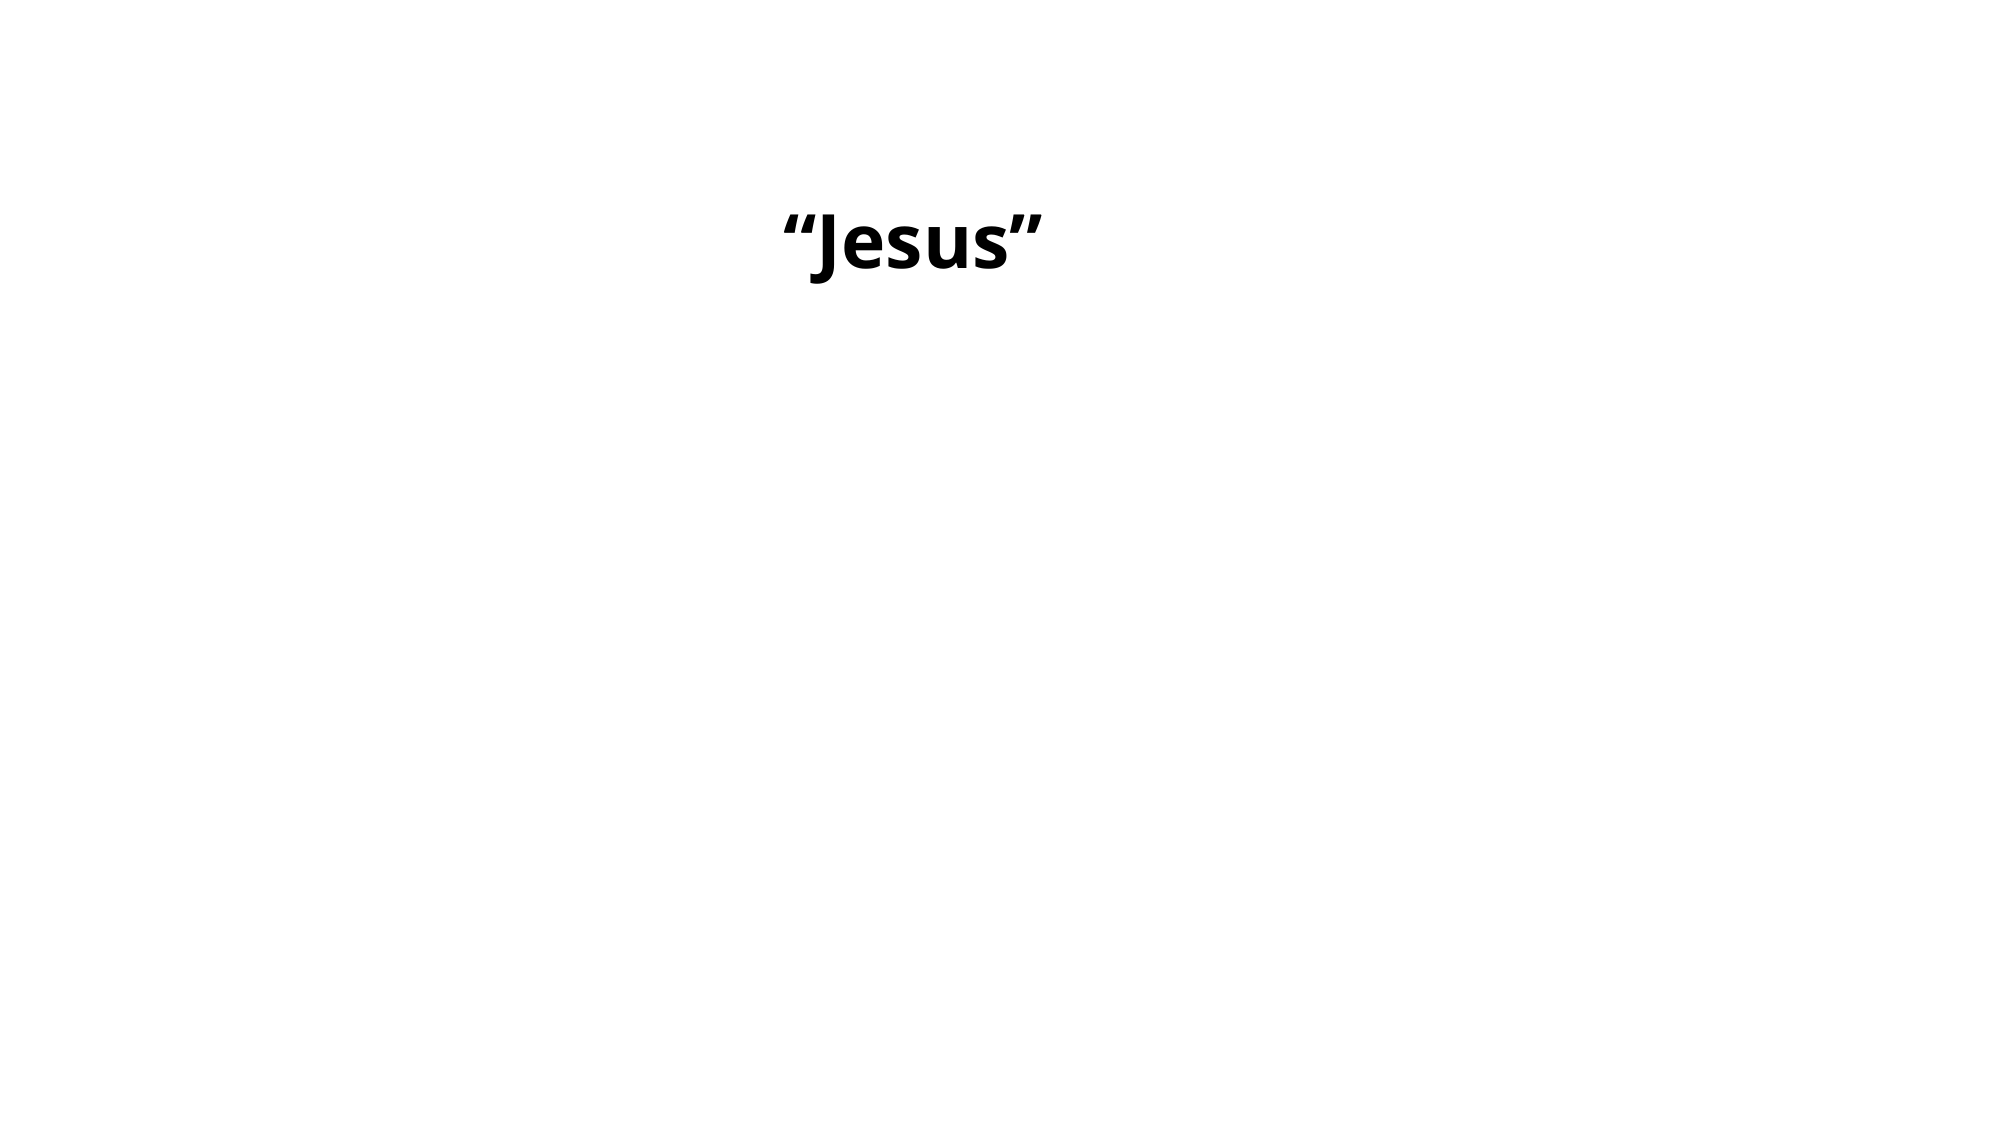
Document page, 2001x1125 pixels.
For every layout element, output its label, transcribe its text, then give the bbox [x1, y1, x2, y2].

text_box “Jesus” [222, 186, 1604, 292]
